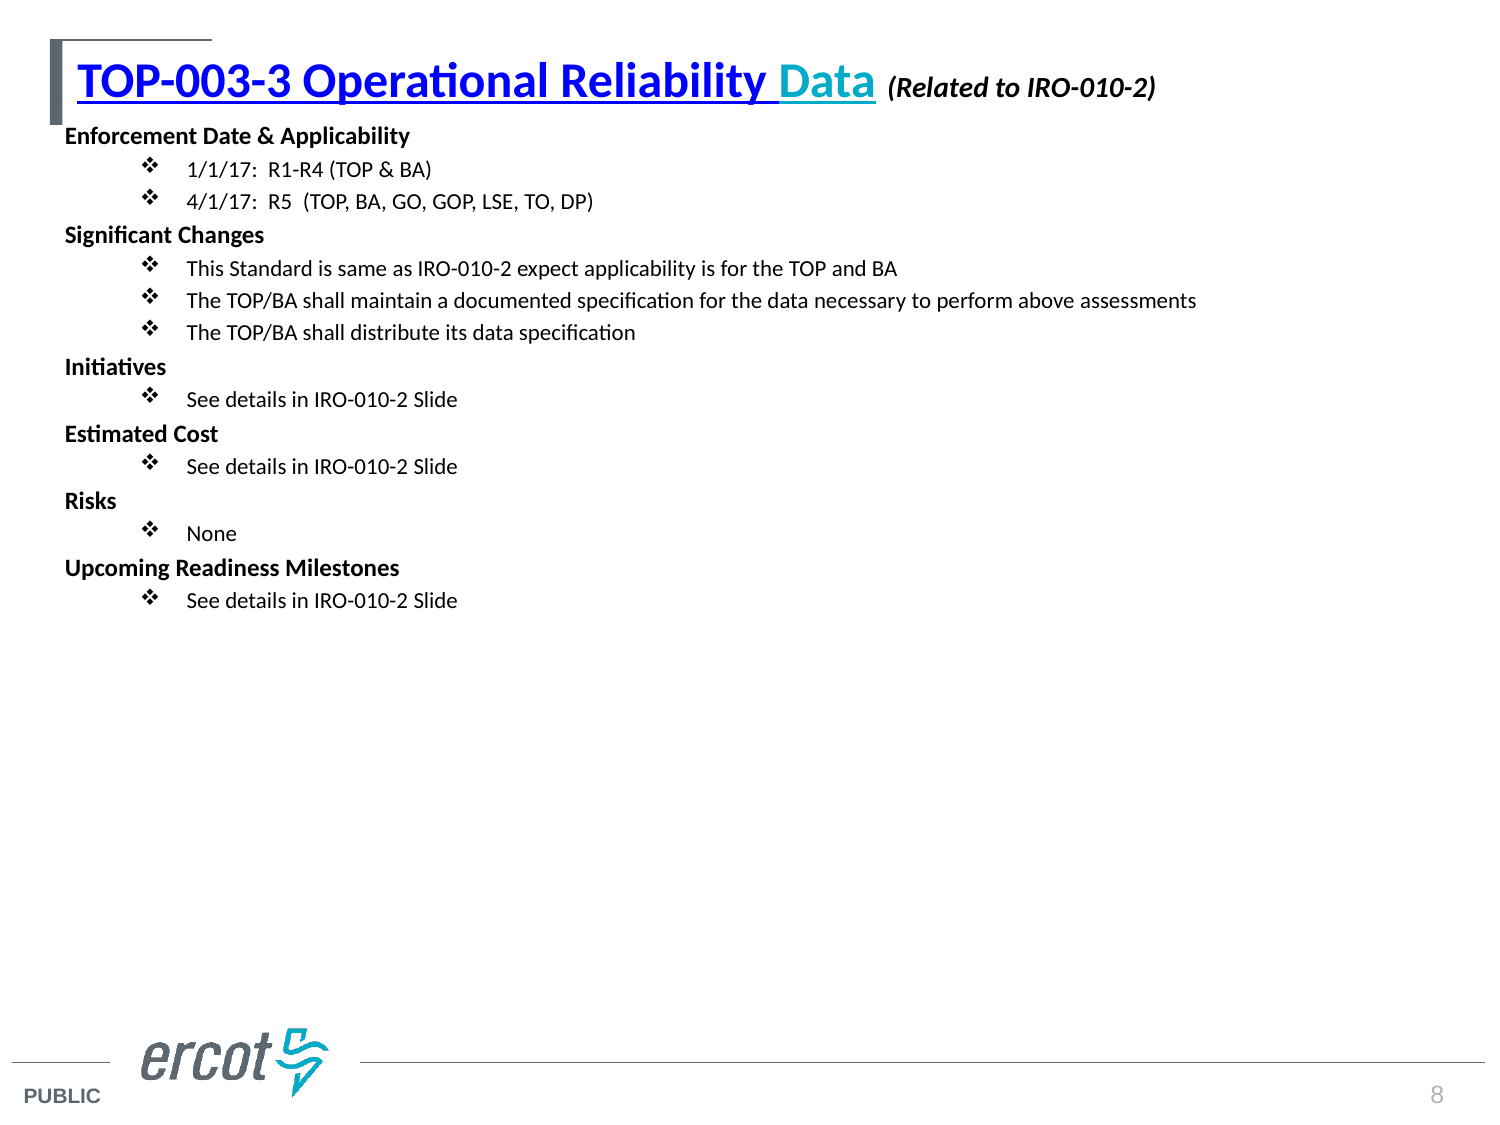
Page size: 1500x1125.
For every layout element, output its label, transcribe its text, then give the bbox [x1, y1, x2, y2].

list Enforcement Date & Applicability 1/1/17: R1-R4 (TOP & BA) 4/1/17: R5 (TOP, BA, GO, GOP, LSE, TO, DP) Significant Changes This Standard is same as IRO-010-2 expect applicability is for the TOP and BA The TOP/BA shall maintain a documented specification for the data necessary to perform above assessments The TOP/BA shall distribute its data specification Initiatives See details in IRO-010-2 Slide Estimated Cost See details in IRO-010-2 Slide Risks None Upcoming Readiness Milestones See details in IRO-010-2 Slide [50, 112, 1450, 822]
slide_number 8 [1400, 1076, 1475, 1112]
title TOP-003-3 Operational Reliability Data (Related to IRO-010-2) [62, 39, 1450, 112]
picture [137, 1024, 332, 1100]
